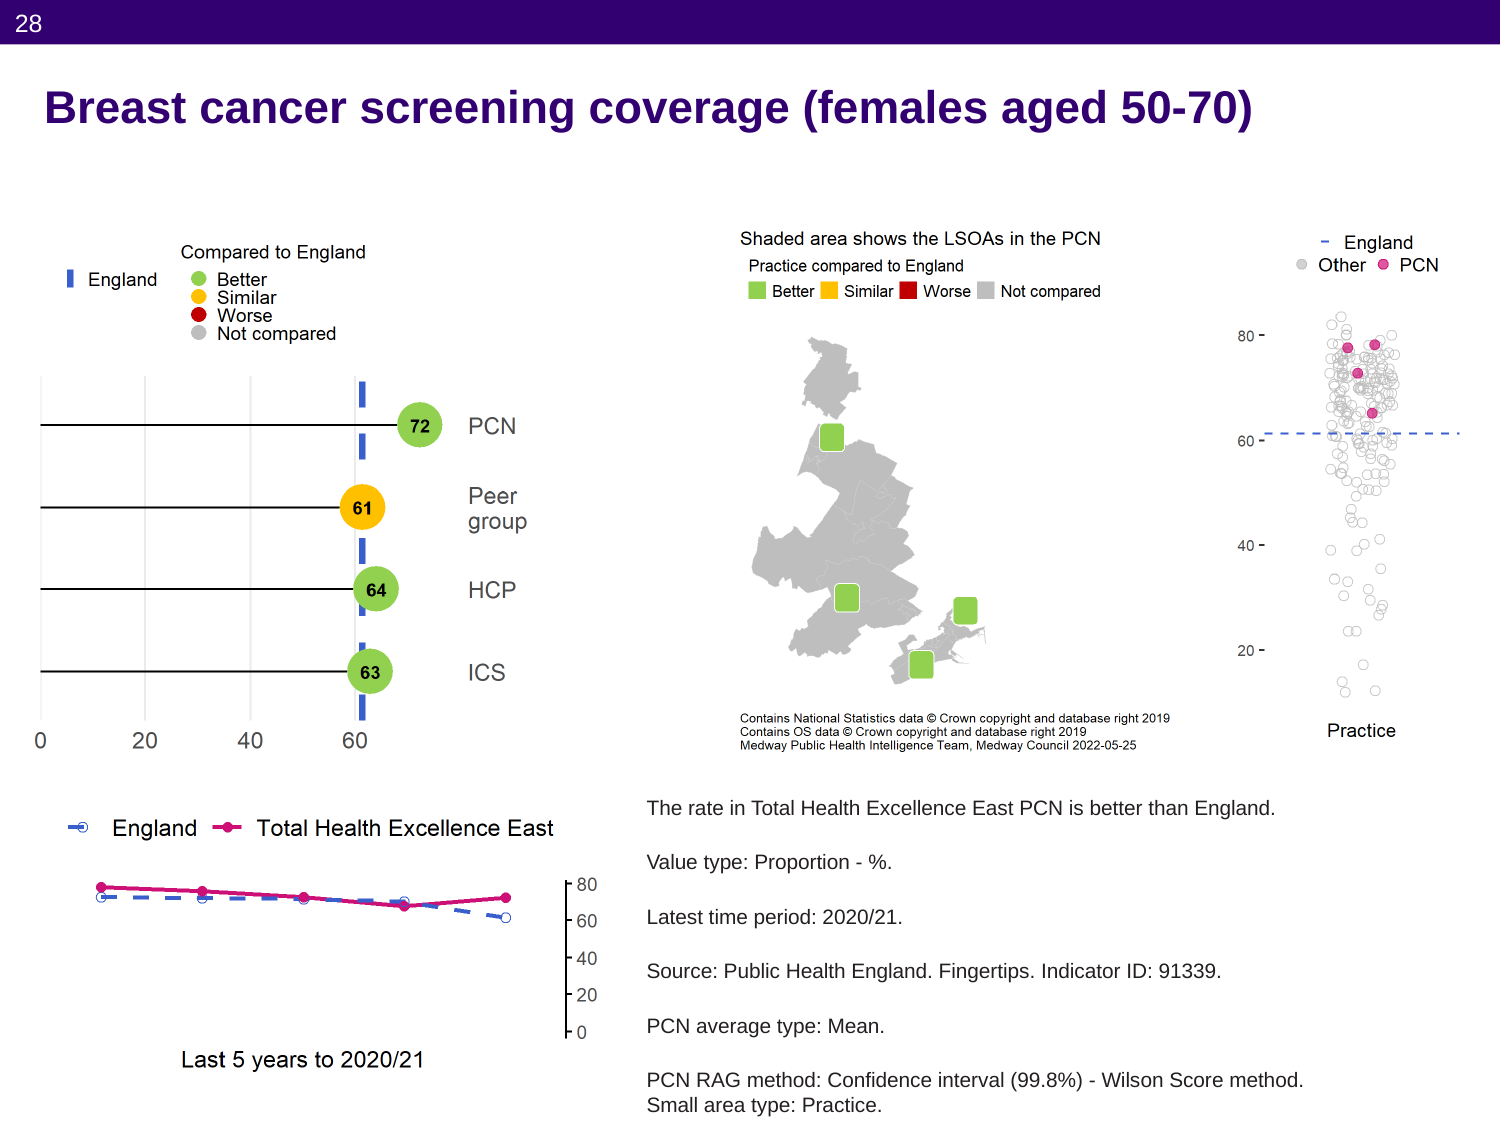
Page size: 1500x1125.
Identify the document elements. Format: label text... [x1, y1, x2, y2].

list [29, 219, 539, 764]
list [560, 219, 1176, 752]
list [1202, 219, 1471, 752]
title Breast cancer screening coverage (females aged 50-70) [29, 70, 1471, 138]
list The rate in Total Health Excellence East PCN is better than England. Value type: Proportion - %. Latest time period: 2020/21. Source: Public Health England. Fingertips. Indicator ID: 91339. PCN average type: Mean. PCN RAG method: Confidence interval (99.8%) - Wilson Score method. Small area type: Practice. [631, 786, 1483, 1106]
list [29, 786, 609, 1083]
list 28 [0, 0, 95, 95]
